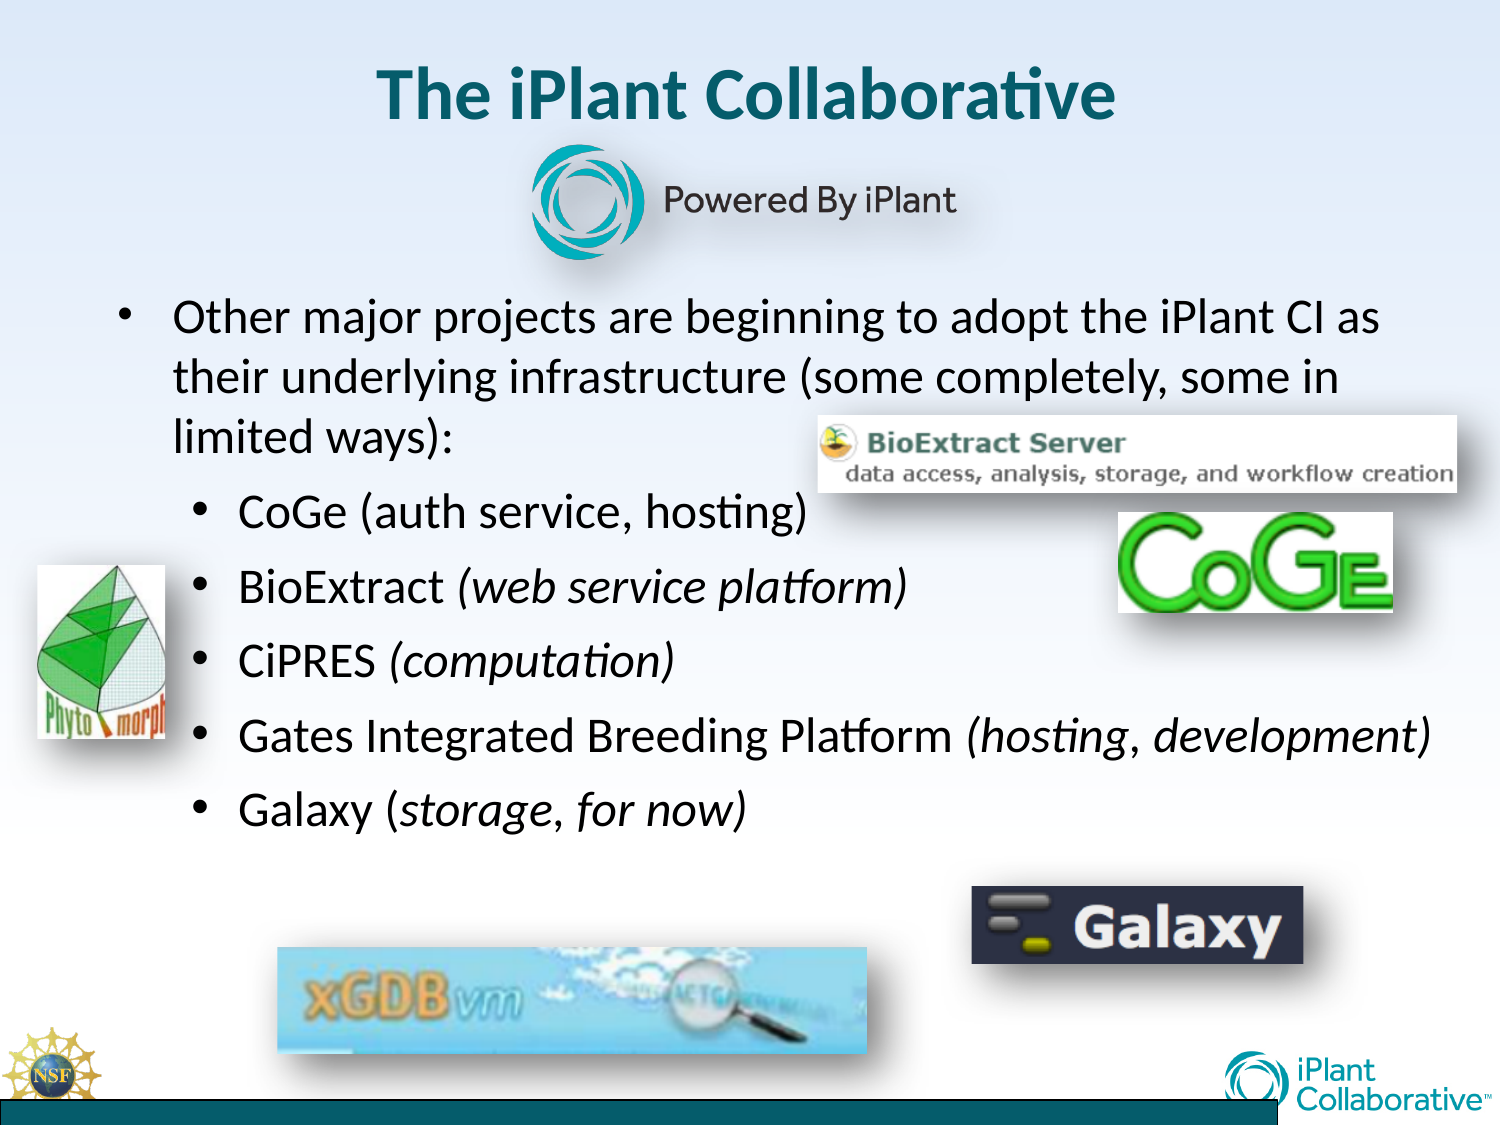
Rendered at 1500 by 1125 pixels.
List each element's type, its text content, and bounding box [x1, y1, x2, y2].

picture [1117, 512, 1394, 613]
picture [530, 143, 963, 260]
picture [971, 885, 1304, 965]
text_box [0, 1100, 1278, 1125]
picture [0, 1023, 106, 1100]
picture [277, 947, 868, 1054]
list Other major projects are beginning to adopt the iPlant CI as their underlying infrastructure (some completely, some in limited ways): CoGe (auth service, hosting) BioExtract (web service platform) CiPRES (computation) Gates Integrated Breeding Platform (hosting, development) Galaxy (storage, for now) [101, 275, 1451, 1019]
picture [37, 564, 166, 739]
text_box The iPlant Collaborative [362, 37, 1133, 143]
picture [1221, 1048, 1494, 1119]
picture [817, 415, 1458, 493]
